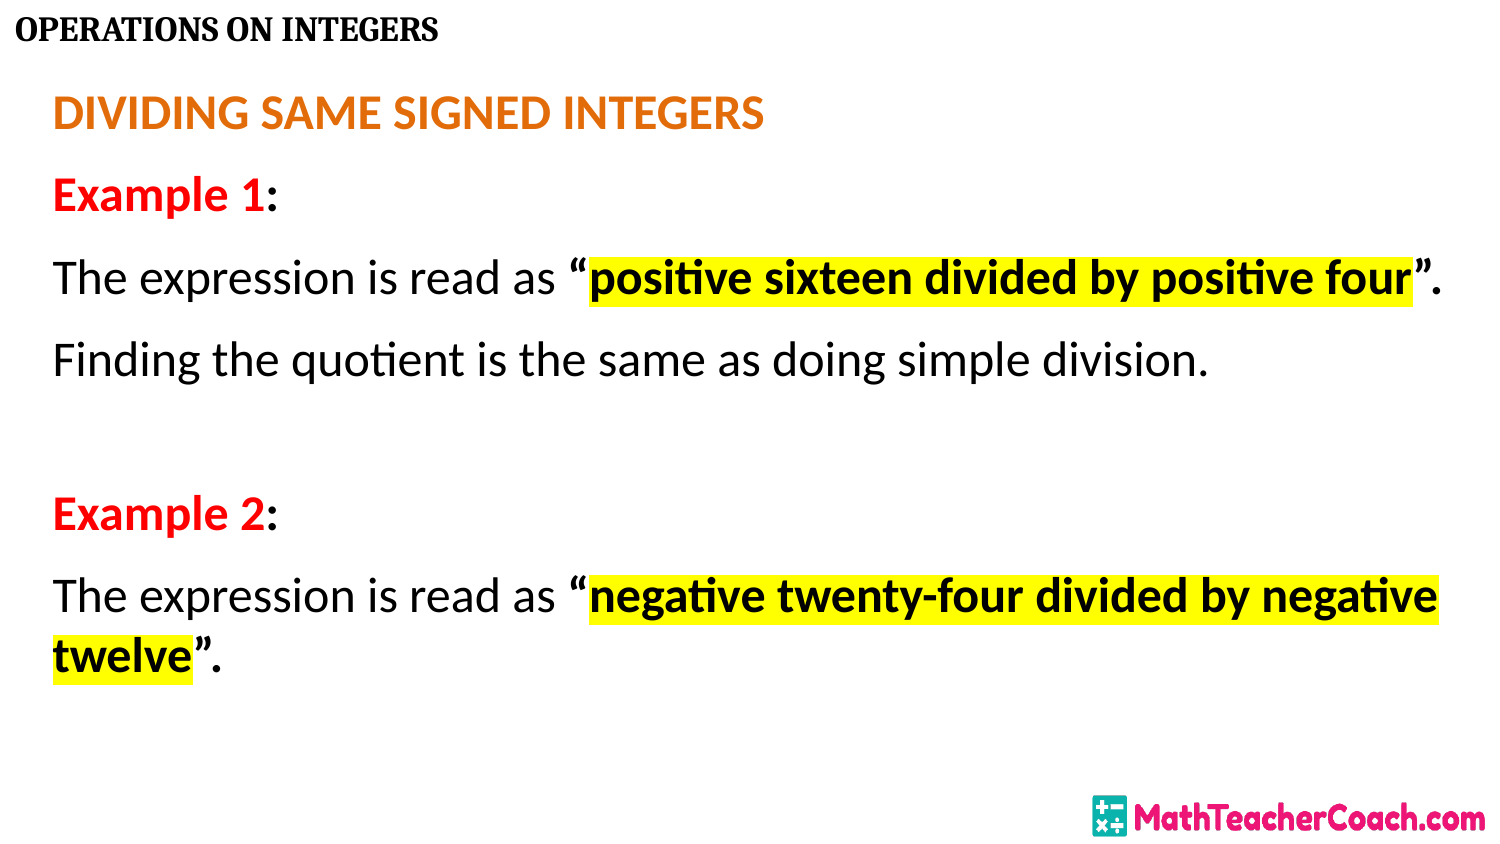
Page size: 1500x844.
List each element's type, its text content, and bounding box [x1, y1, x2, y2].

picture [1087, 789, 1488, 841]
title OPERATIONS ON INTEGERS [0, 0, 1350, 57]
